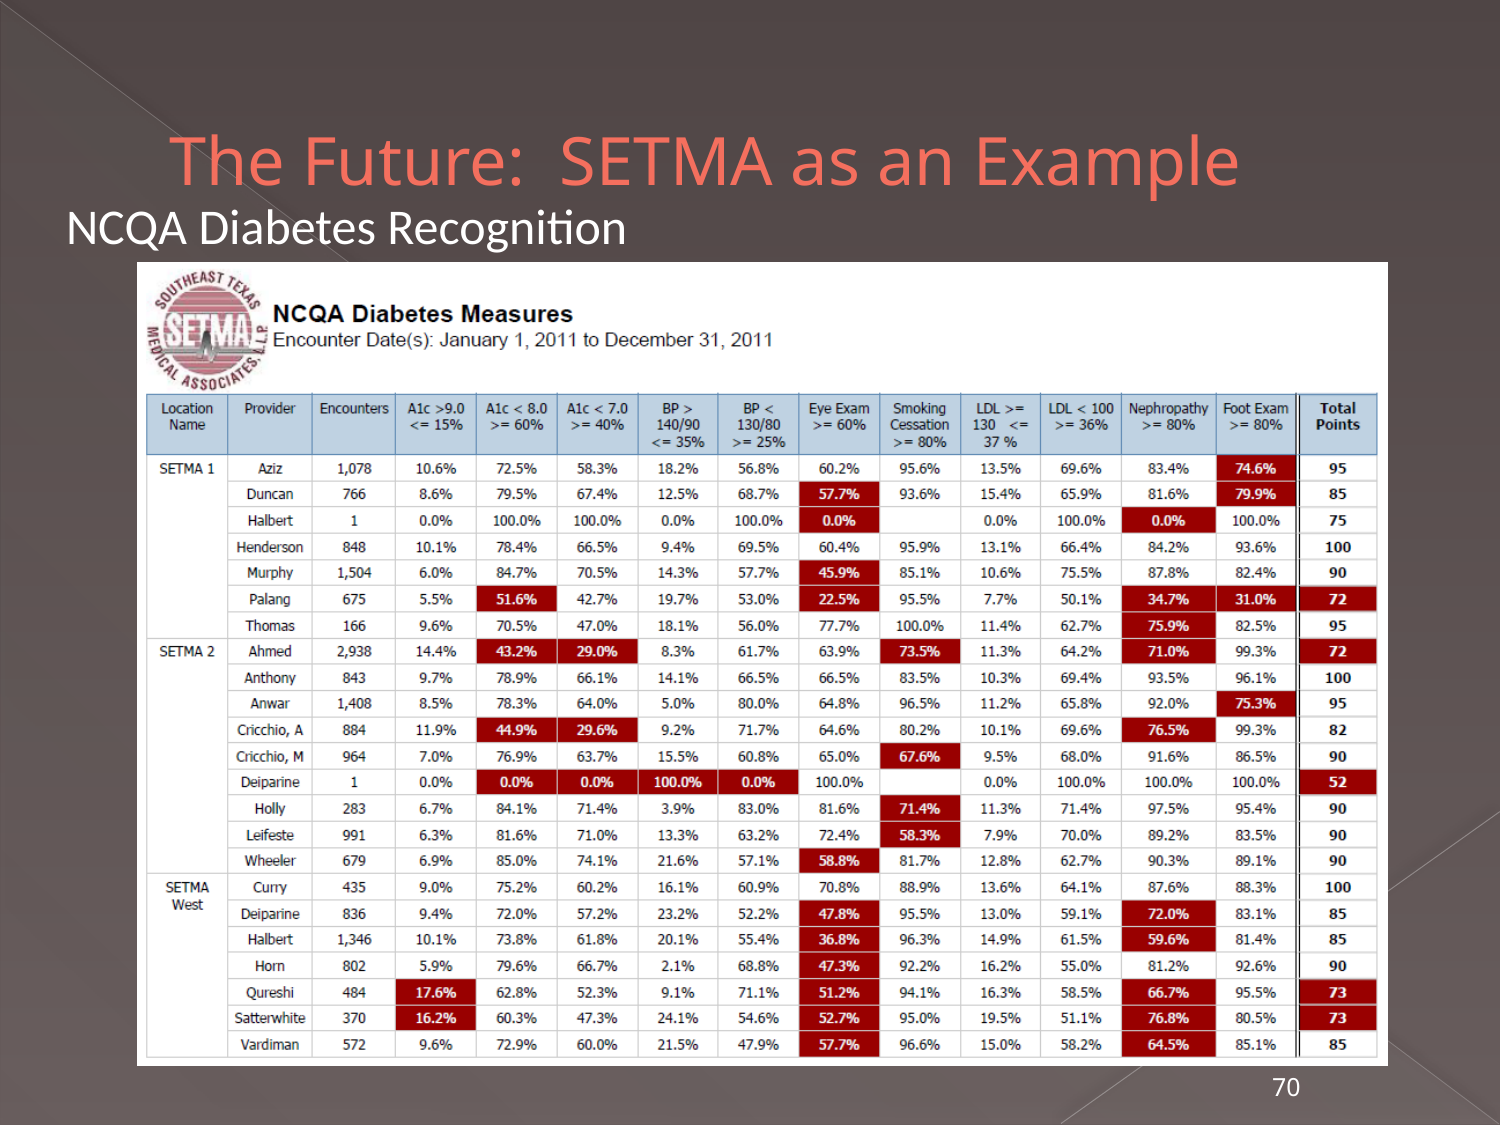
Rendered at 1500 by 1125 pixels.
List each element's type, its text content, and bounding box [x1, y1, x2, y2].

title The Future: SETMA as an Example [75, 43, 1425, 274]
slide_number 70 [1245, 1067, 1328, 1113]
picture [137, 262, 1388, 1066]
text_box NCQA Diabetes Recognition [51, 186, 643, 262]
